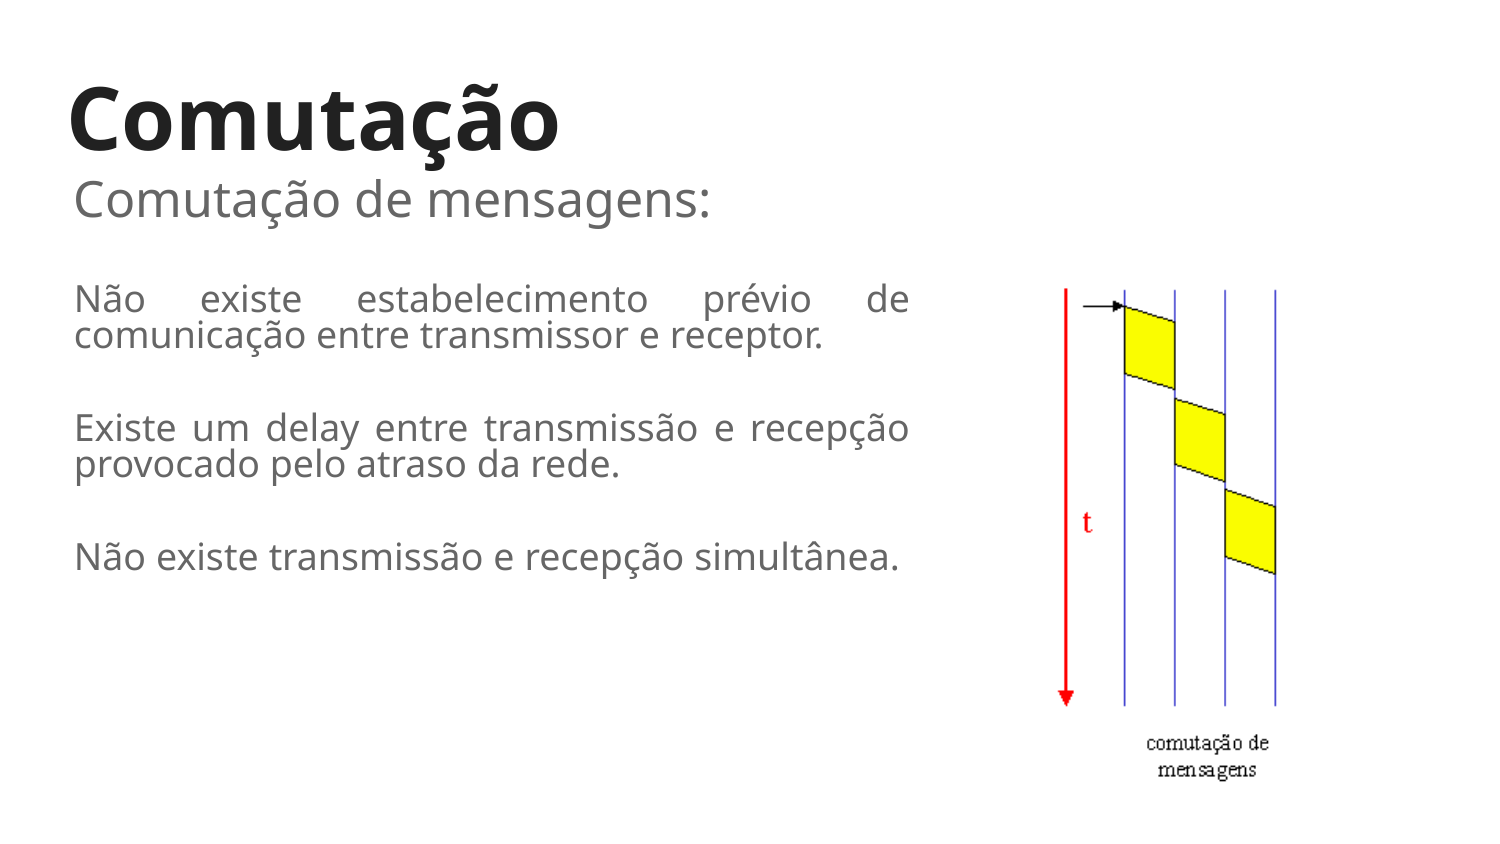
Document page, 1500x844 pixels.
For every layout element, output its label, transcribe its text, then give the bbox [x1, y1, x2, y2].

title Comutação [51, 48, 1449, 180]
list Comutação de mensagens: Não existe estabelecimento prévio de comunicação entre transmissor e receptor. Existe um delay entre transmissão e recepção provocado pelo atraso da rede. Não existe transmissão e recepção simultânea. [59, 164, 926, 814]
picture [1030, 248, 1336, 805]
